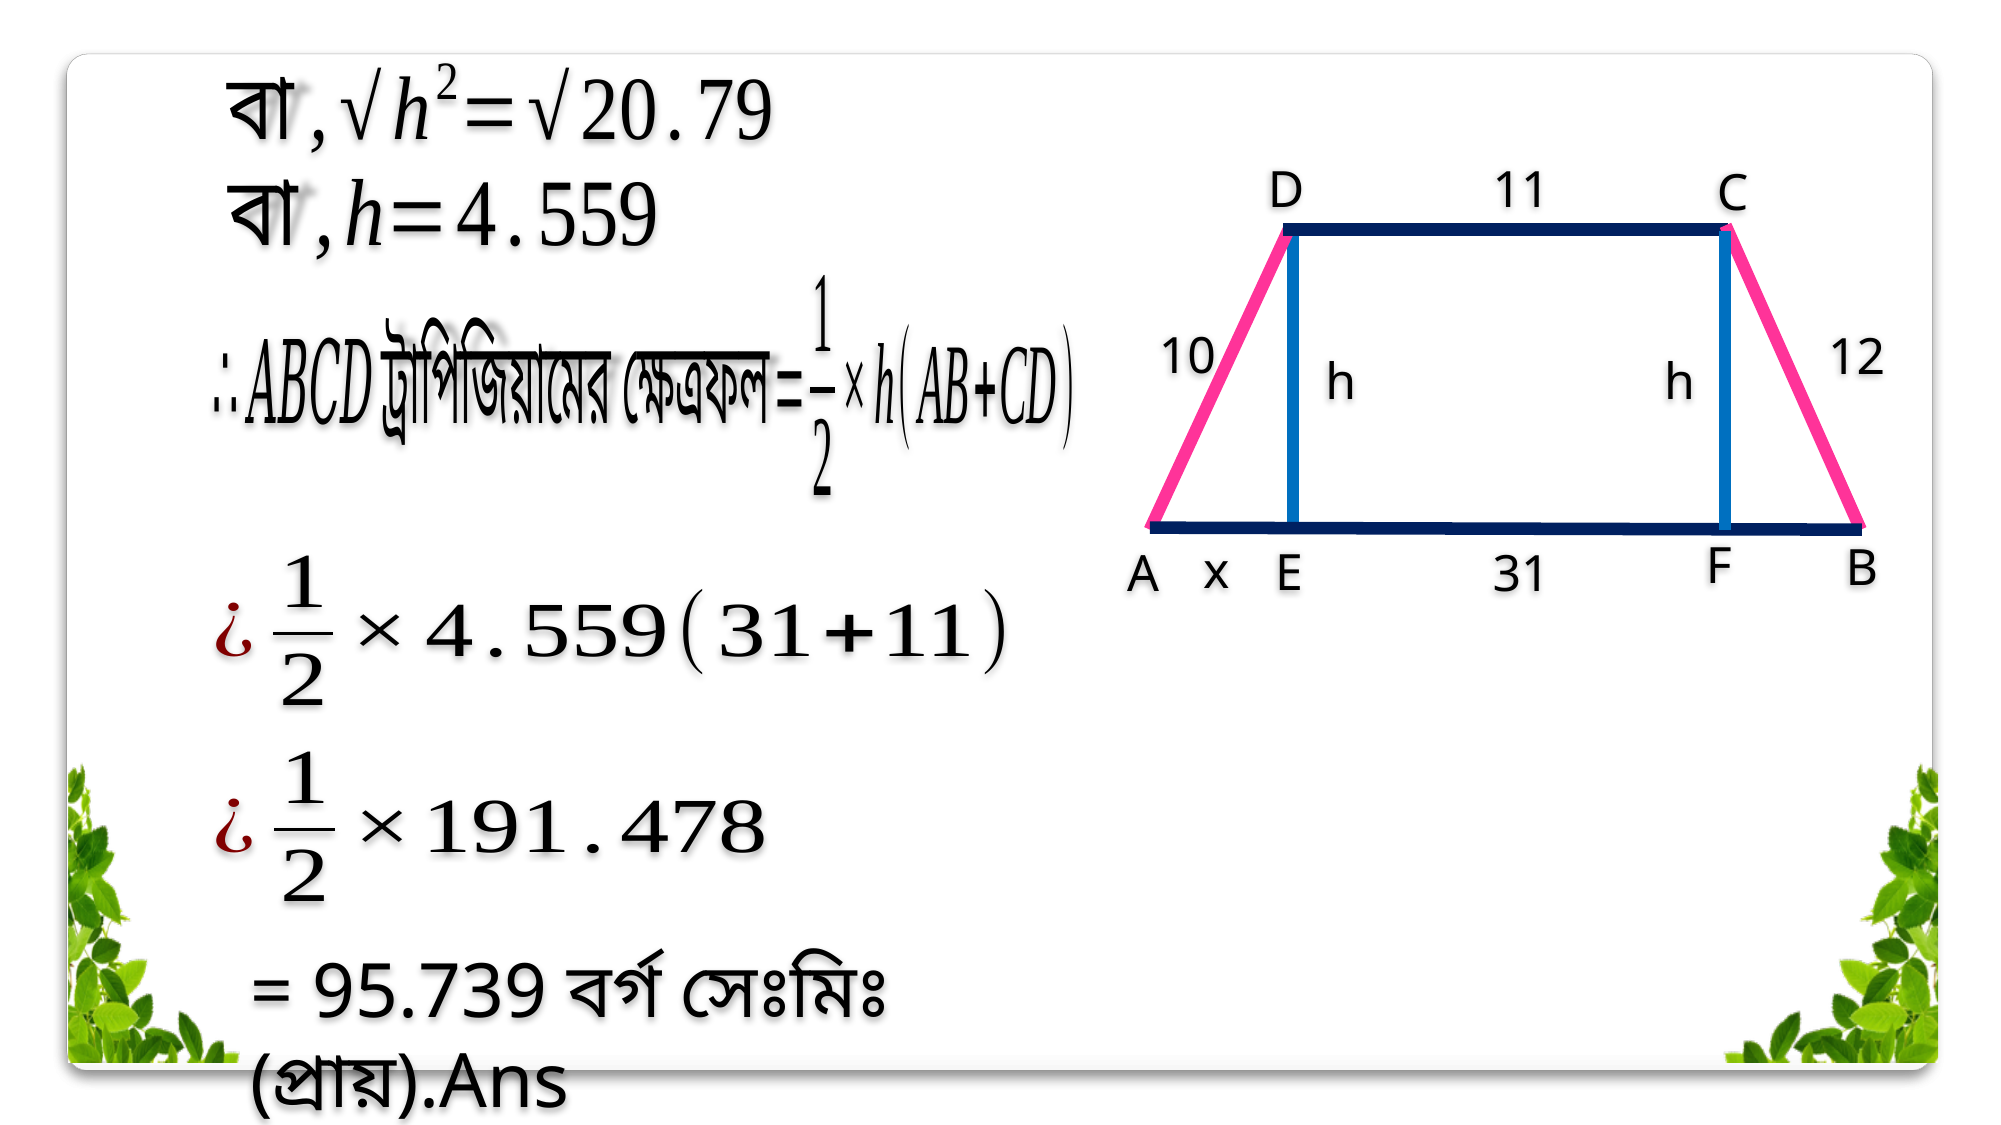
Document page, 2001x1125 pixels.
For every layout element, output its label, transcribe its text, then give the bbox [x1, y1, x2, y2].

picture [1678, 749, 1961, 1063]
text_box = 95.739 বর্গ সেঃমিঃ (প্রায়).Ans [235, 934, 1174, 1125]
picture [49, 749, 276, 1063]
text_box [1112, 150, 1908, 610]
